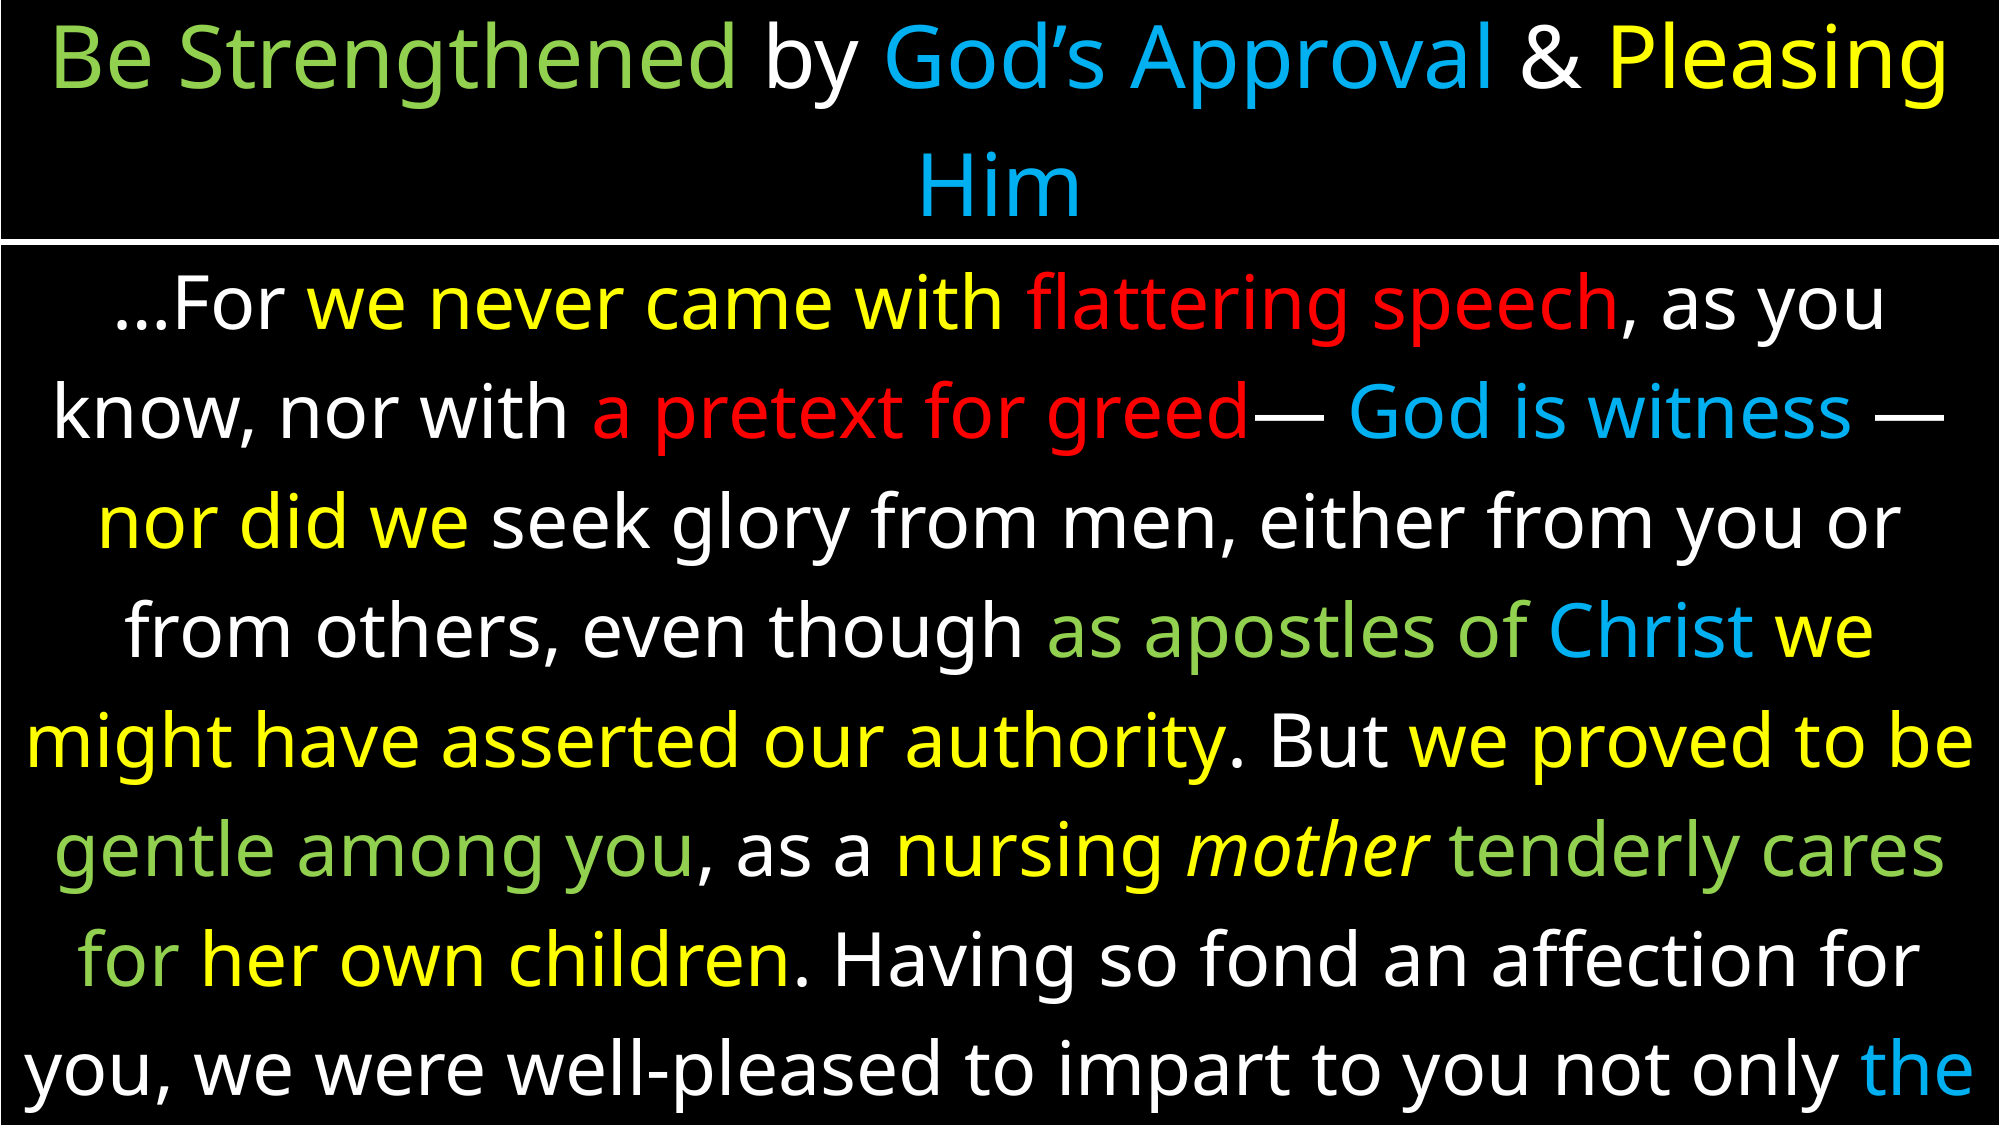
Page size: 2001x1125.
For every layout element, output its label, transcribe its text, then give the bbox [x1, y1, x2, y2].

table_header Be Strengthened by God’s Approval & Pleasing Him [1, 0, 1999, 239]
table_cell …For we never came with flattering speech, as you know, nor with a pretext for greed— God is witness — nor did we seek glory from men, either from you or from others, even though as apostles of Christ we might have asserted our authority. But we proved to be gentle among you, as a nursing mother tenderly cares for her own children. Having so fond an affection for you, we were well-pleased to impart to you not only the gospel of God but also our own lives, because you had become very dear to us” (1 Thessalonians 2:1-8) [1, 245, 1999, 1125]
